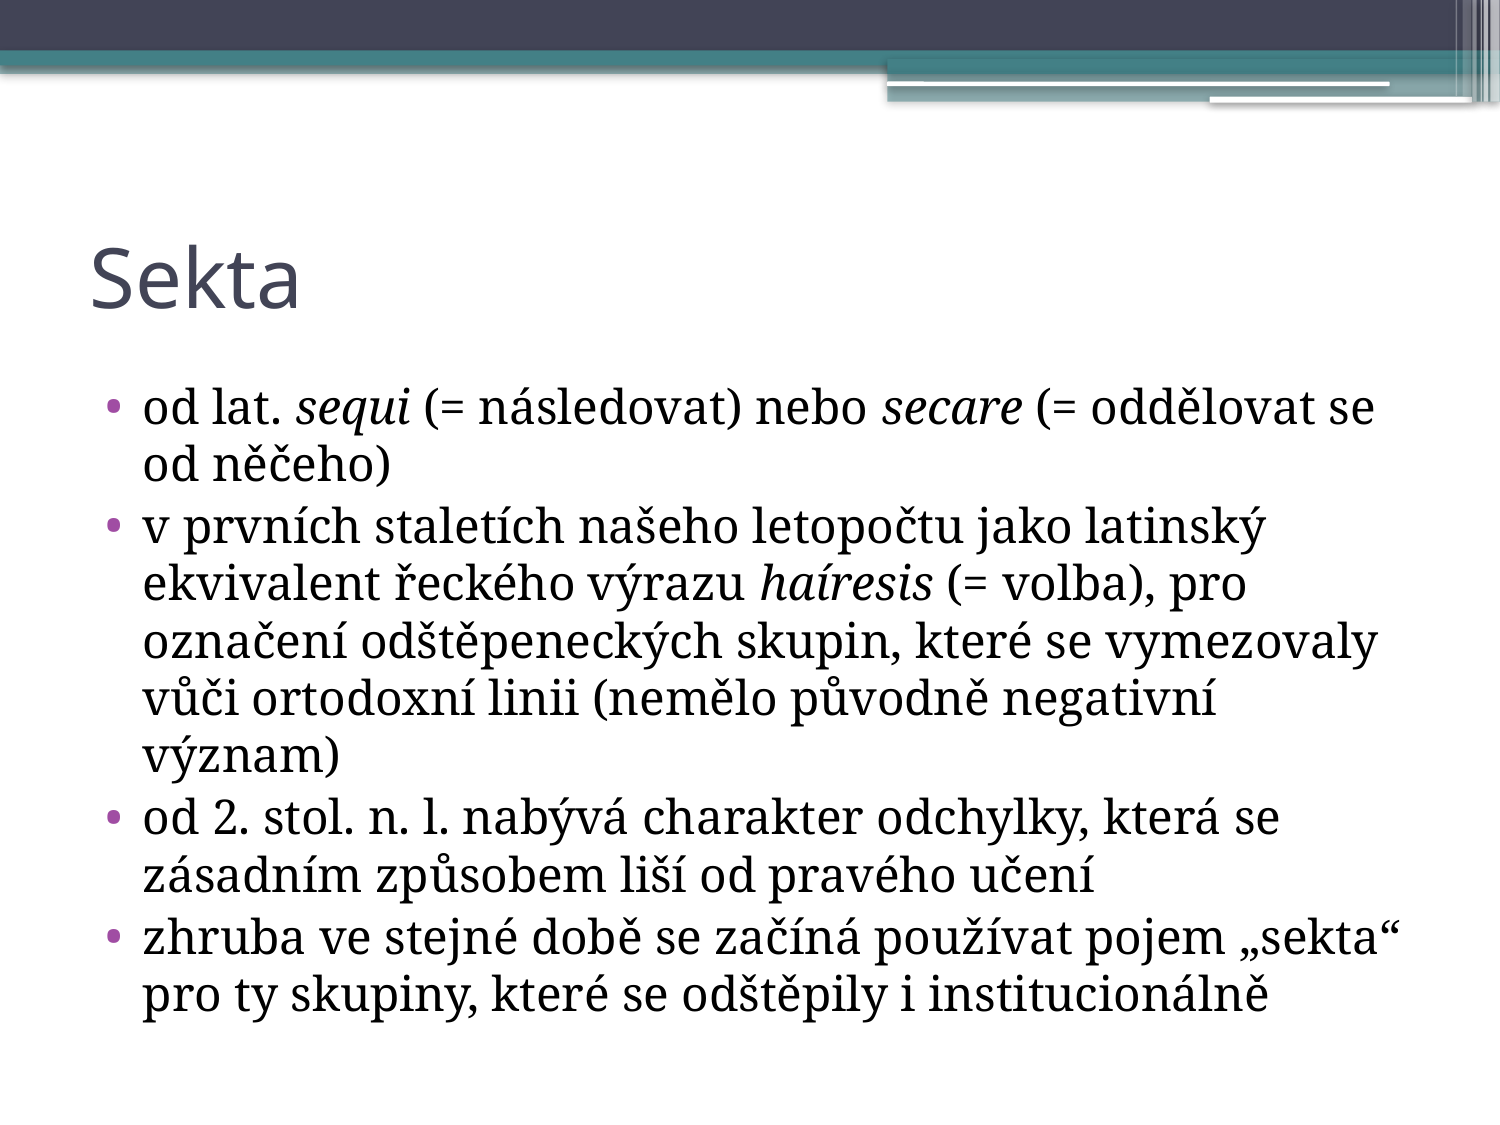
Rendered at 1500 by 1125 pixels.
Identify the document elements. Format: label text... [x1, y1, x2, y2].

list od lat. sequi (= následovat) nebo secare (= oddělovat se od něčeho) v prvních staletích našeho letopočtu jako latinský ekvivalent řeckého výrazu haíresis (= volba), pro označení odštěpeneckých skupin, které se vymezovaly vůči ortodoxní linii (nemělo původně negativní význam) od 2. stol. n. l. nabývá charakter odchylky, která se zásadním způsobem liší od pravého učení zhruba ve stejné době se začíná používat pojem „sekta“ pro ty skupiny, které se odštěpily i institucionálně [75, 368, 1425, 1079]
title Sekta [75, 187, 1425, 363]
